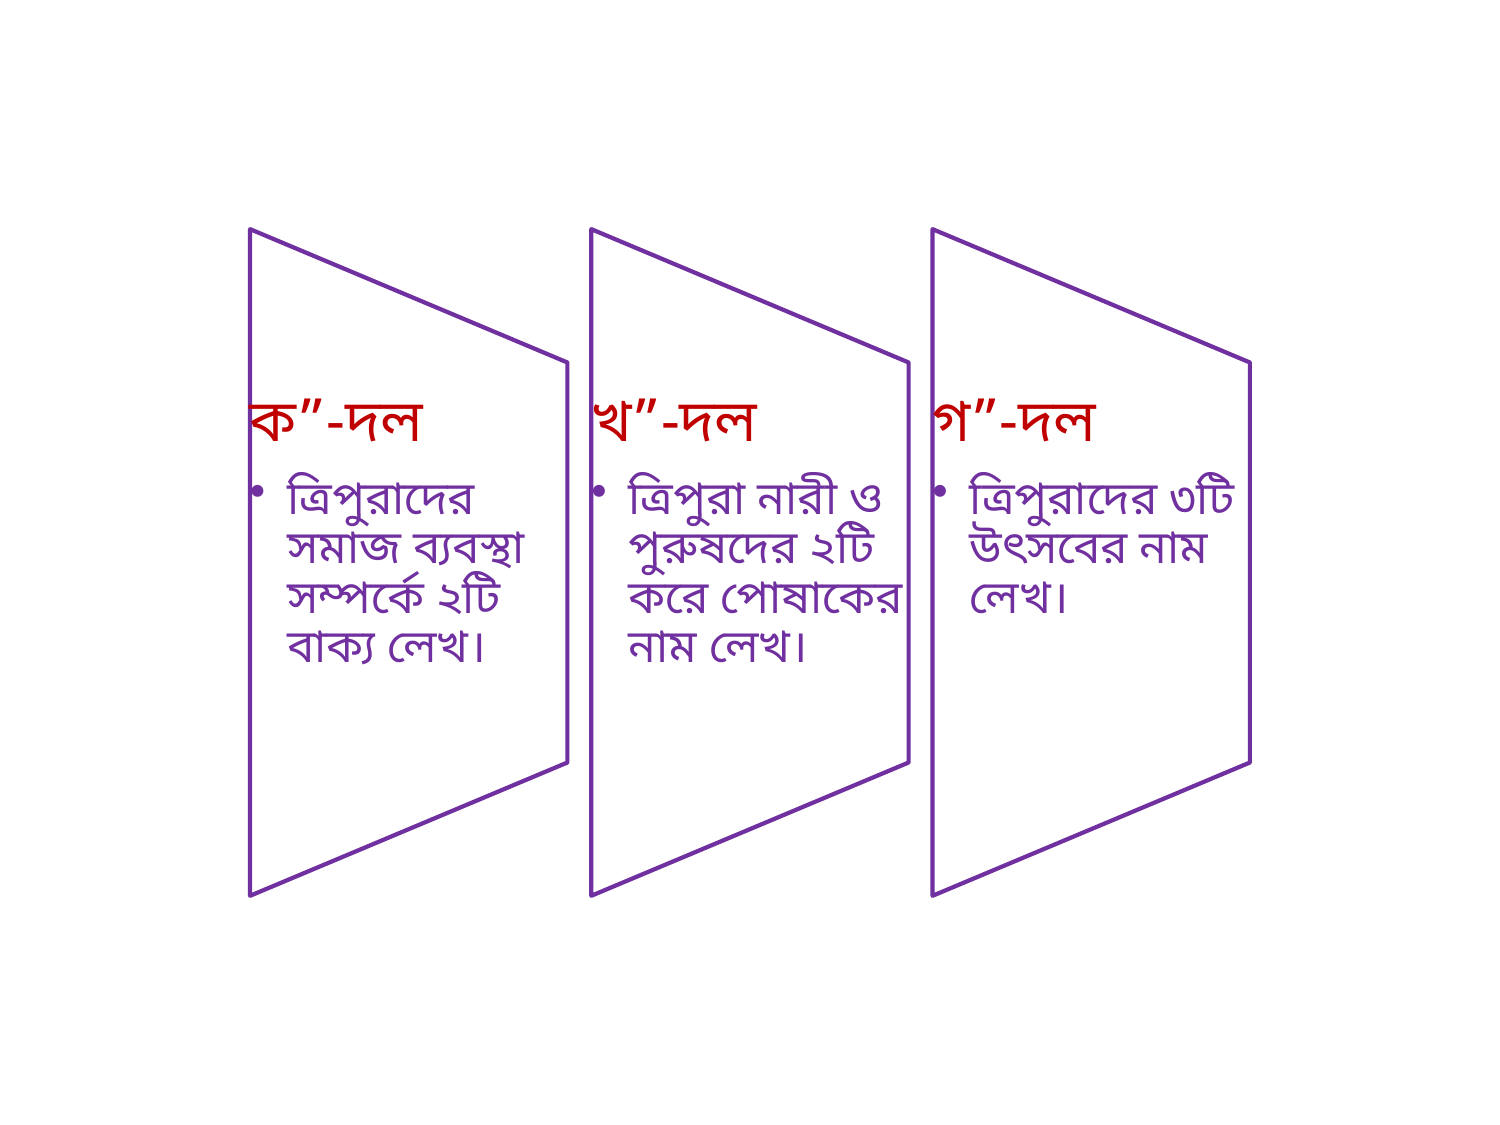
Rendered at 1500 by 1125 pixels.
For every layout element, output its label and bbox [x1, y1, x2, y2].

text_box [249, 228, 1251, 897]
